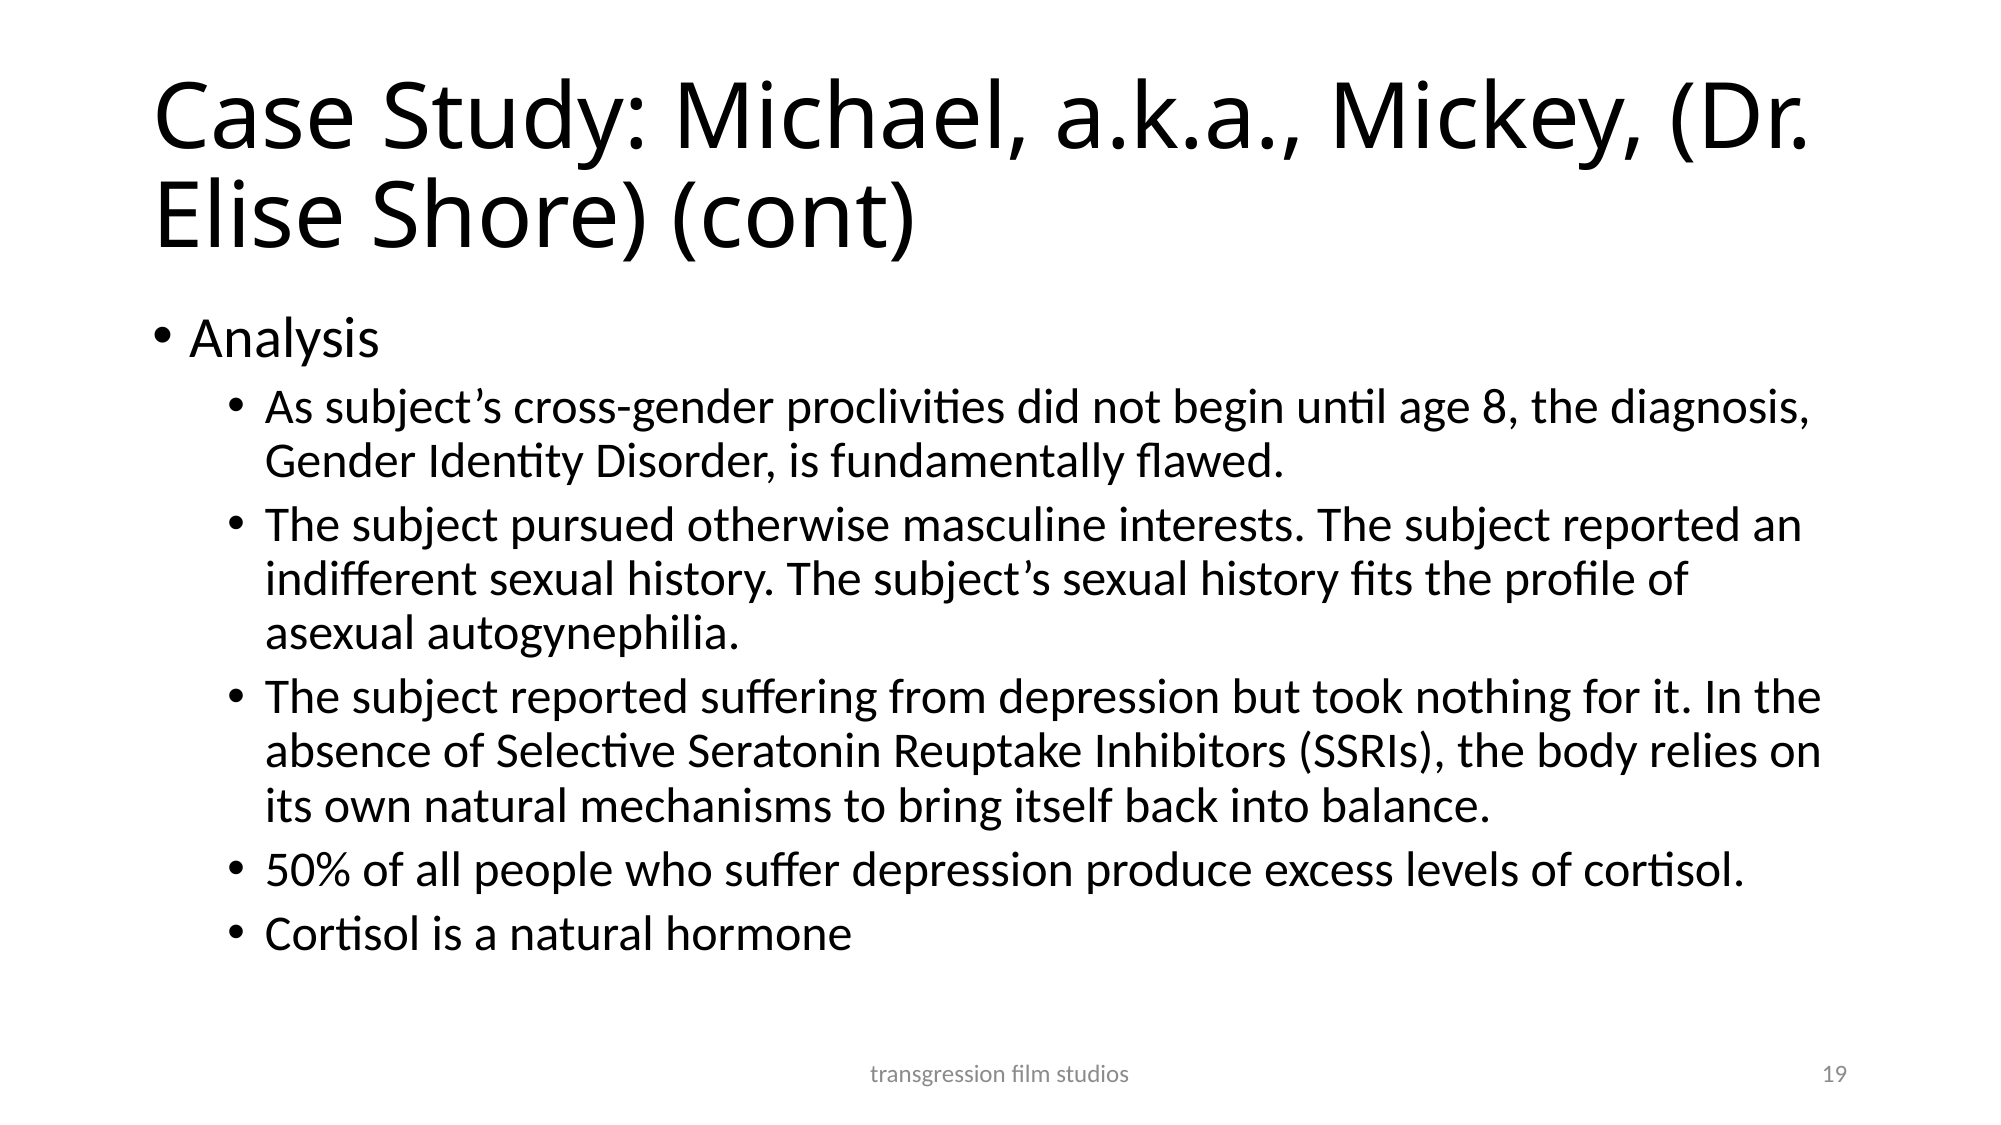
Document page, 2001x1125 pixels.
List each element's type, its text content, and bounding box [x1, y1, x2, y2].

list Analysis As subject’s cross-gender proclivities did not begin until age 8, the diagnosis, Gender Identity Disorder, is fundamentally flawed. The subject pursued otherwise masculine interests. The subject reported an indifferent sexual history. The subject’s sexual history fits the profile of asexual autogynephilia. The subject reported suffering from depression but took nothing for it. In the absence of Selective Seratonin Reuptake Inhibitors (SSRIs), the body relies on its own natural mechanisms to bring itself back into balance. 50% of all people who suffer depression produce excess levels of cortisol. Cortisol is a natural hormone [137, 299, 1863, 1014]
slide_number 19 [1412, 1042, 1863, 1103]
title Case Study: Michael, a.k.a., Mickey, (Dr. Elise Shore) (cont) [137, 59, 1863, 278]
footer transgression film studios [662, 1042, 1338, 1103]
